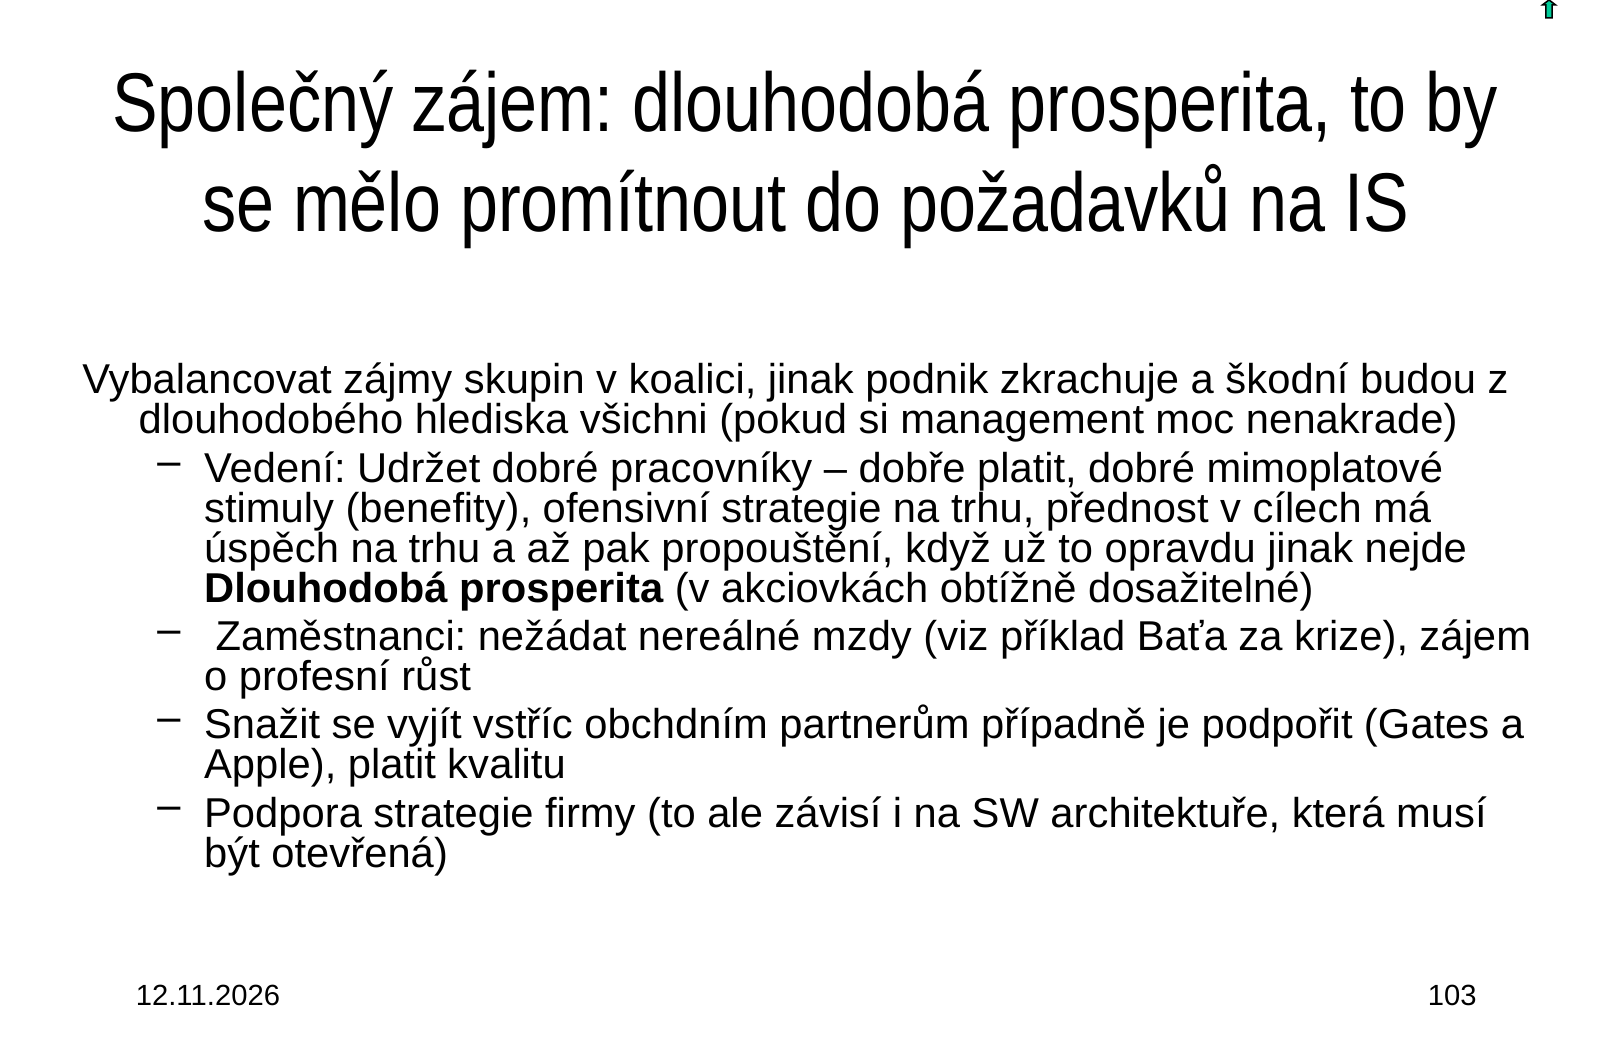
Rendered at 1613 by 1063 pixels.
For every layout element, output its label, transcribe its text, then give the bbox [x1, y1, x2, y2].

slide_number 103 [1155, 968, 1492, 1040]
title Společný zájem: dlouhodobá prosperita, to by se mělo promítnout do požadavků na IS [57, 0, 1555, 298]
text_box [1542, 0, 1556, 18]
list Vybalancovat zájmy skupin v koalici, jinak podnik zkrachuje a škodní budou z dlouhodobého hlediska všichni (pokud si management moc nenakrade) Vedení: Udržet dobré pracovníky – dobře platit, dobré mimoplatové stimuly (benefity), ofensivní strategie na trhu, přednost v cílech má úspěch na trhu a až pak propouštění, když už to opravdu jinak nejde Dlouhodobá prosperita (v akciovkách obtížně dosažitelné) Zaměstnanci: nežádat nereálné mzdy (viz příklad Baťa za krize), zájem o profesní růst Snažit se vyjít vstříc obchdním partnerům případně je podpořit (Gates a Apple), platit kvalitu Podpora strategie firmy (to ale závisí i na SW architektuře, která musí být otevřená) [67, 354, 1559, 934]
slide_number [120, 968, 457, 1040]
